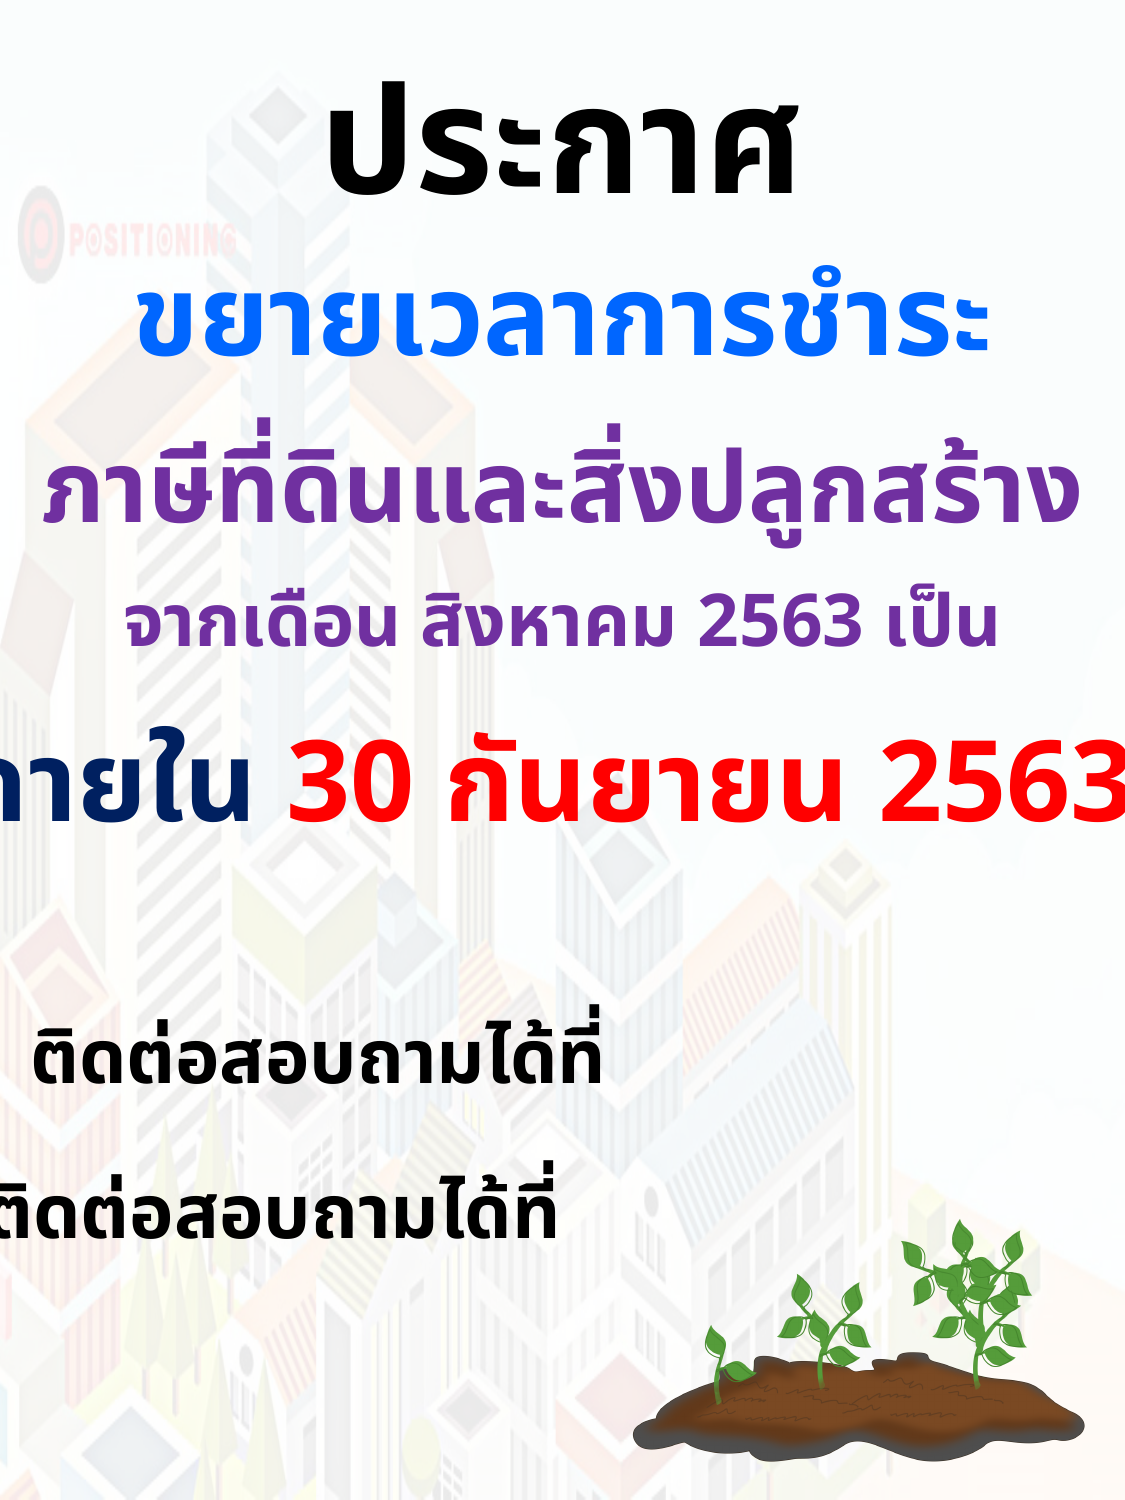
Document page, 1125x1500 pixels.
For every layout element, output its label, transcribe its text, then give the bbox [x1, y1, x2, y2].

text_box ติดต่อสอบถามได้ที่ [0, 1156, 576, 1262]
text_box จากเดือน สิงหาคม 2563 เป็น [0, 565, 1125, 669]
text_box ติดต่อสอบถามได้ที่ [15, 1000, 622, 1106]
picture [608, 1071, 1125, 1500]
text_box ประกาศ [280, 35, 844, 231]
text_box ภาษีที่ดินและสิ่งปลูกสร้าง [0, 414, 1125, 550]
text_box ขยายเวลาการชำระ [117, 235, 1008, 386]
text_box ภายใน 30 กันยายน 2563 [0, 701, 1125, 852]
